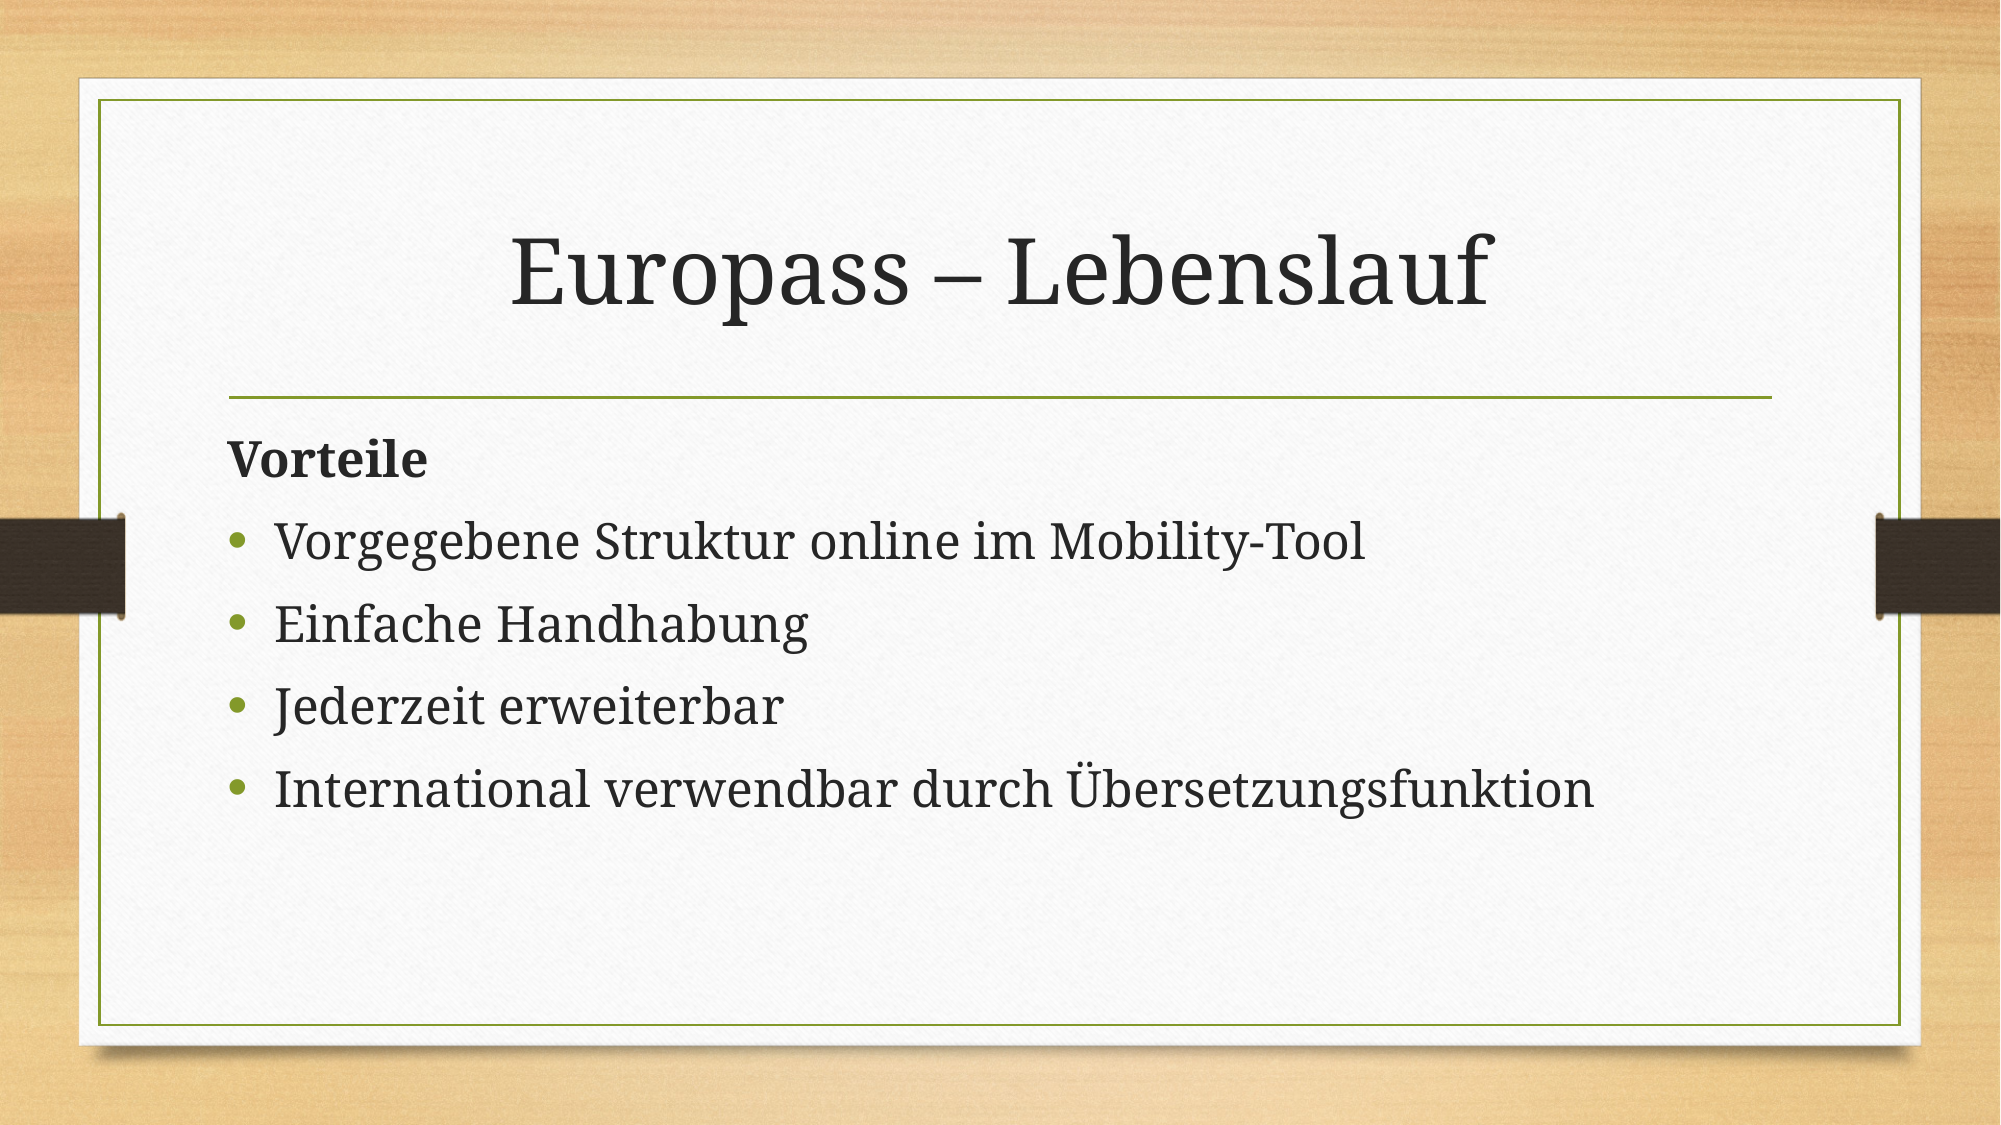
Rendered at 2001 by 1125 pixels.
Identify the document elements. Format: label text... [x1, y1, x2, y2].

list Vorteile Vorgegebene Struktur online im Mobility-Tool Einfache Handhabung Jederzeit erweiterbar International verwendbar durch Übersetzungsfunktion [212, 419, 1788, 964]
picture [0, 0, 2001, 1125]
title Europass – Lebenslauf [212, 161, 1788, 375]
